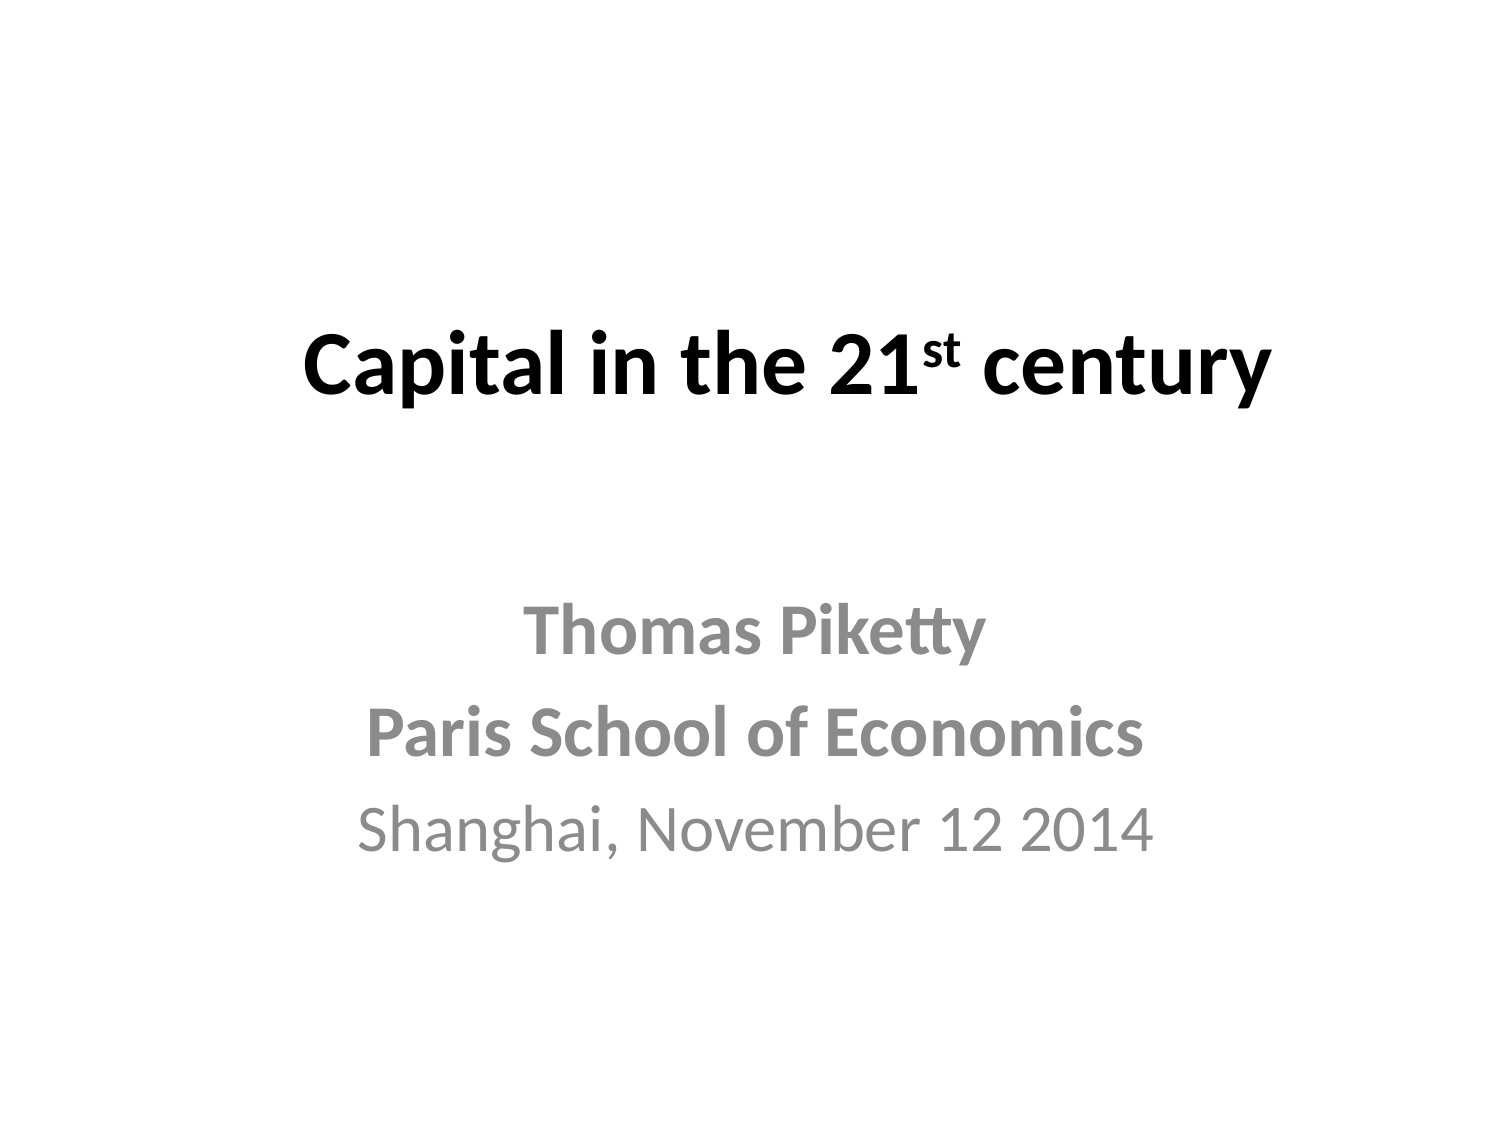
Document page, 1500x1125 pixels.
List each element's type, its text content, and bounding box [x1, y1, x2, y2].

title Capital in the 21st century [112, 125, 1424, 574]
subtitle Thomas Piketty Paris School of Economics Shanghai, November 12 2014 [88, 574, 1424, 929]
